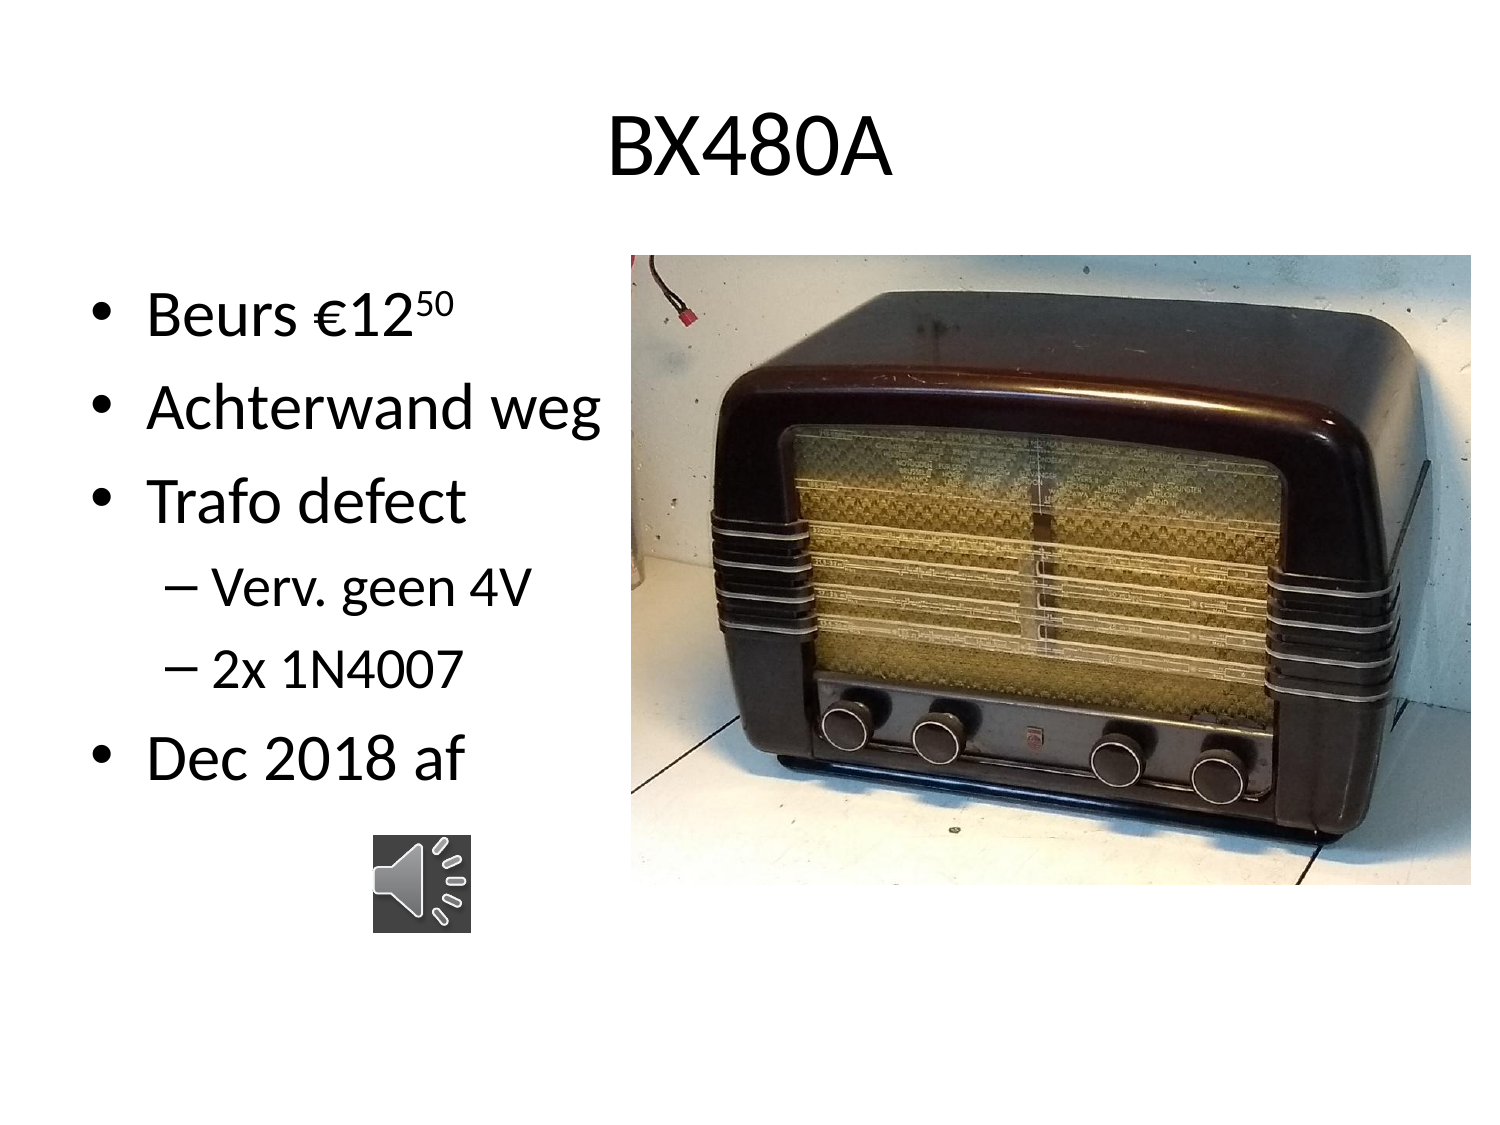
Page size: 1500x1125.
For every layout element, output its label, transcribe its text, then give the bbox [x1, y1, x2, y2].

picture [371, 833, 473, 935]
list Beurs €1250 Achterwand weg Trafo defect Verv. geen 4V 2x 1N4007 Dec 2018 af [75, 262, 1425, 1005]
picture [631, 255, 1471, 885]
title BX480A [75, 45, 1425, 233]
